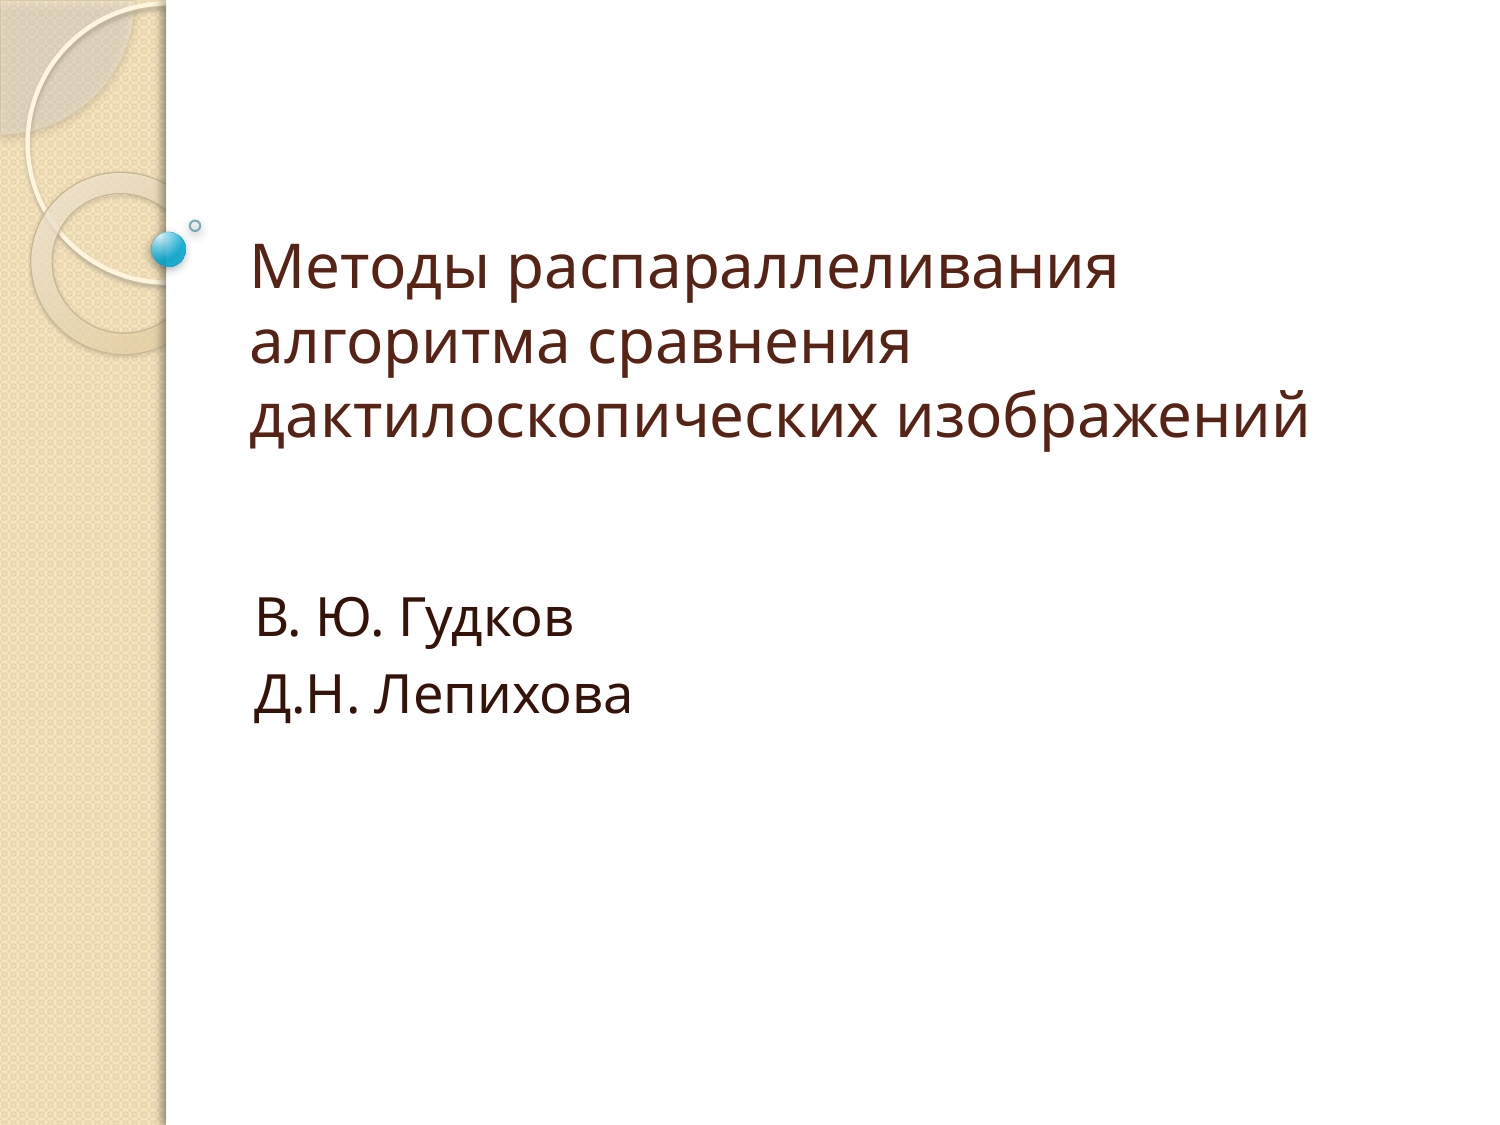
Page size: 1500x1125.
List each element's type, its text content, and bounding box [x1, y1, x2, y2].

subtitle В. Ю. Гудков Д.Н. Лепихова [234, 582, 1450, 870]
title Методы распараллеливания алгоритма сравнения дактилоскопических изображений [234, 215, 1450, 457]
